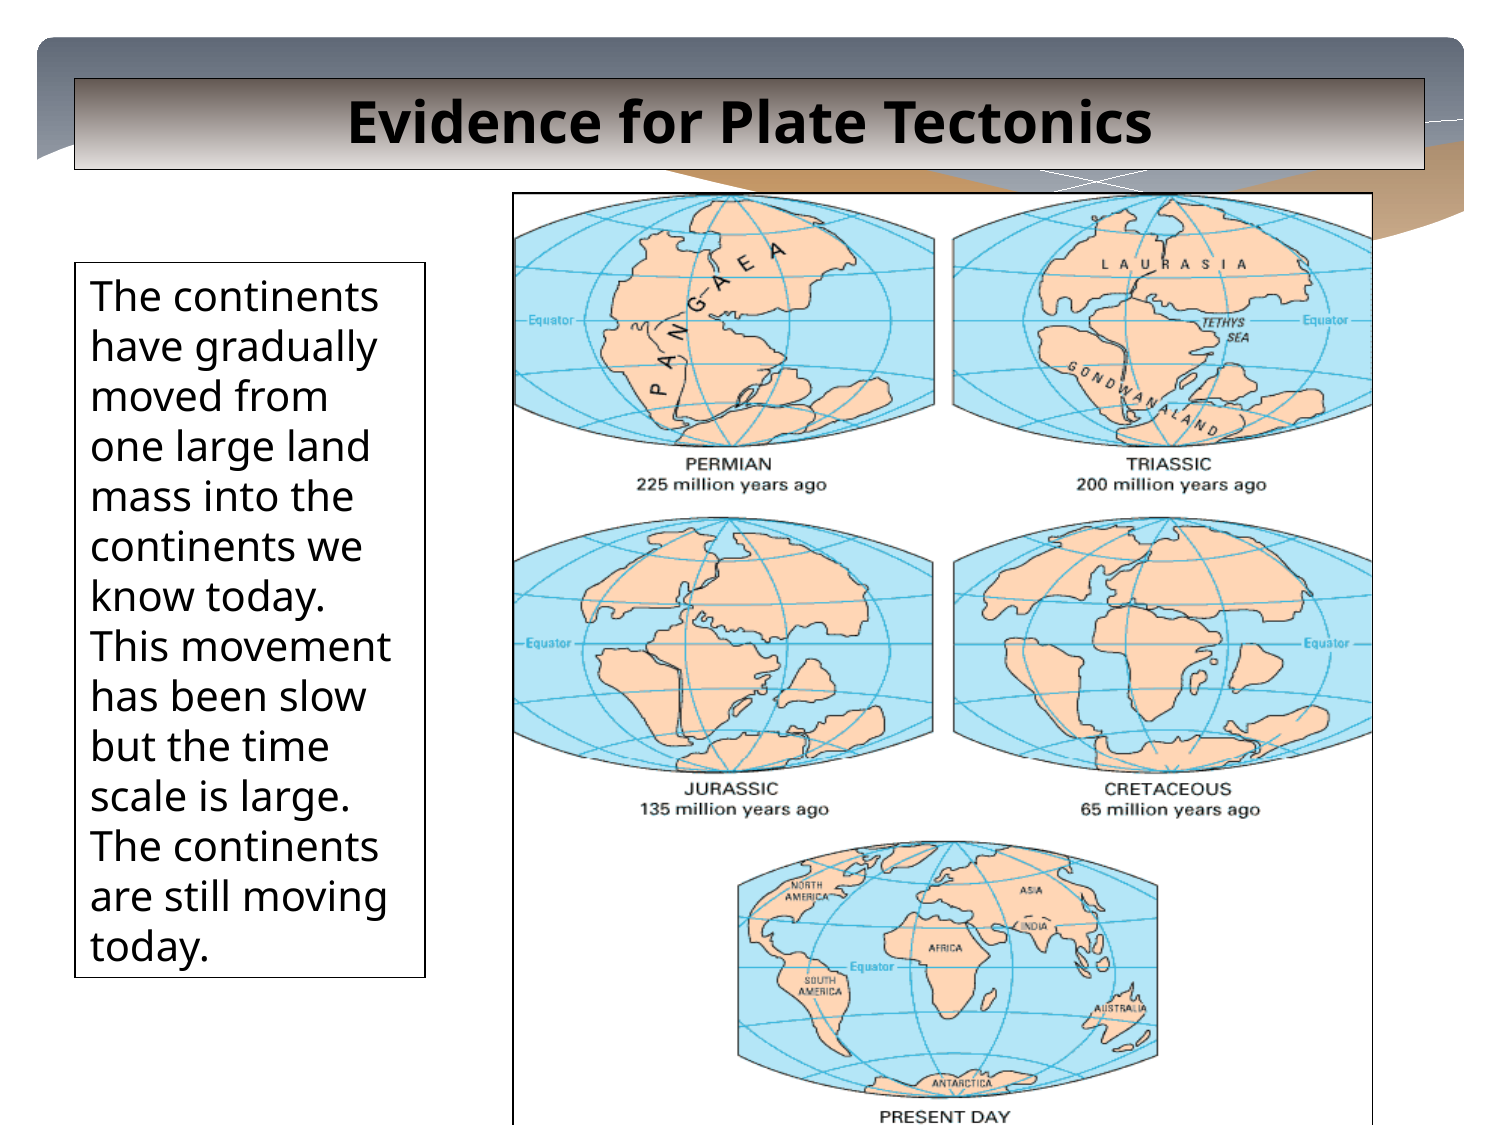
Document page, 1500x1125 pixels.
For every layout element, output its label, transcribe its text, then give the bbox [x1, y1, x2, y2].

text_box Evidence for Plate Tectonics [74, 78, 1425, 170]
picture [513, 193, 1372, 1125]
text_box The continents have gradually moved from one large land mass into the continents we know today. This movement has been slow but the time scale is large. The continents are still moving today. [75, 262, 425, 978]
